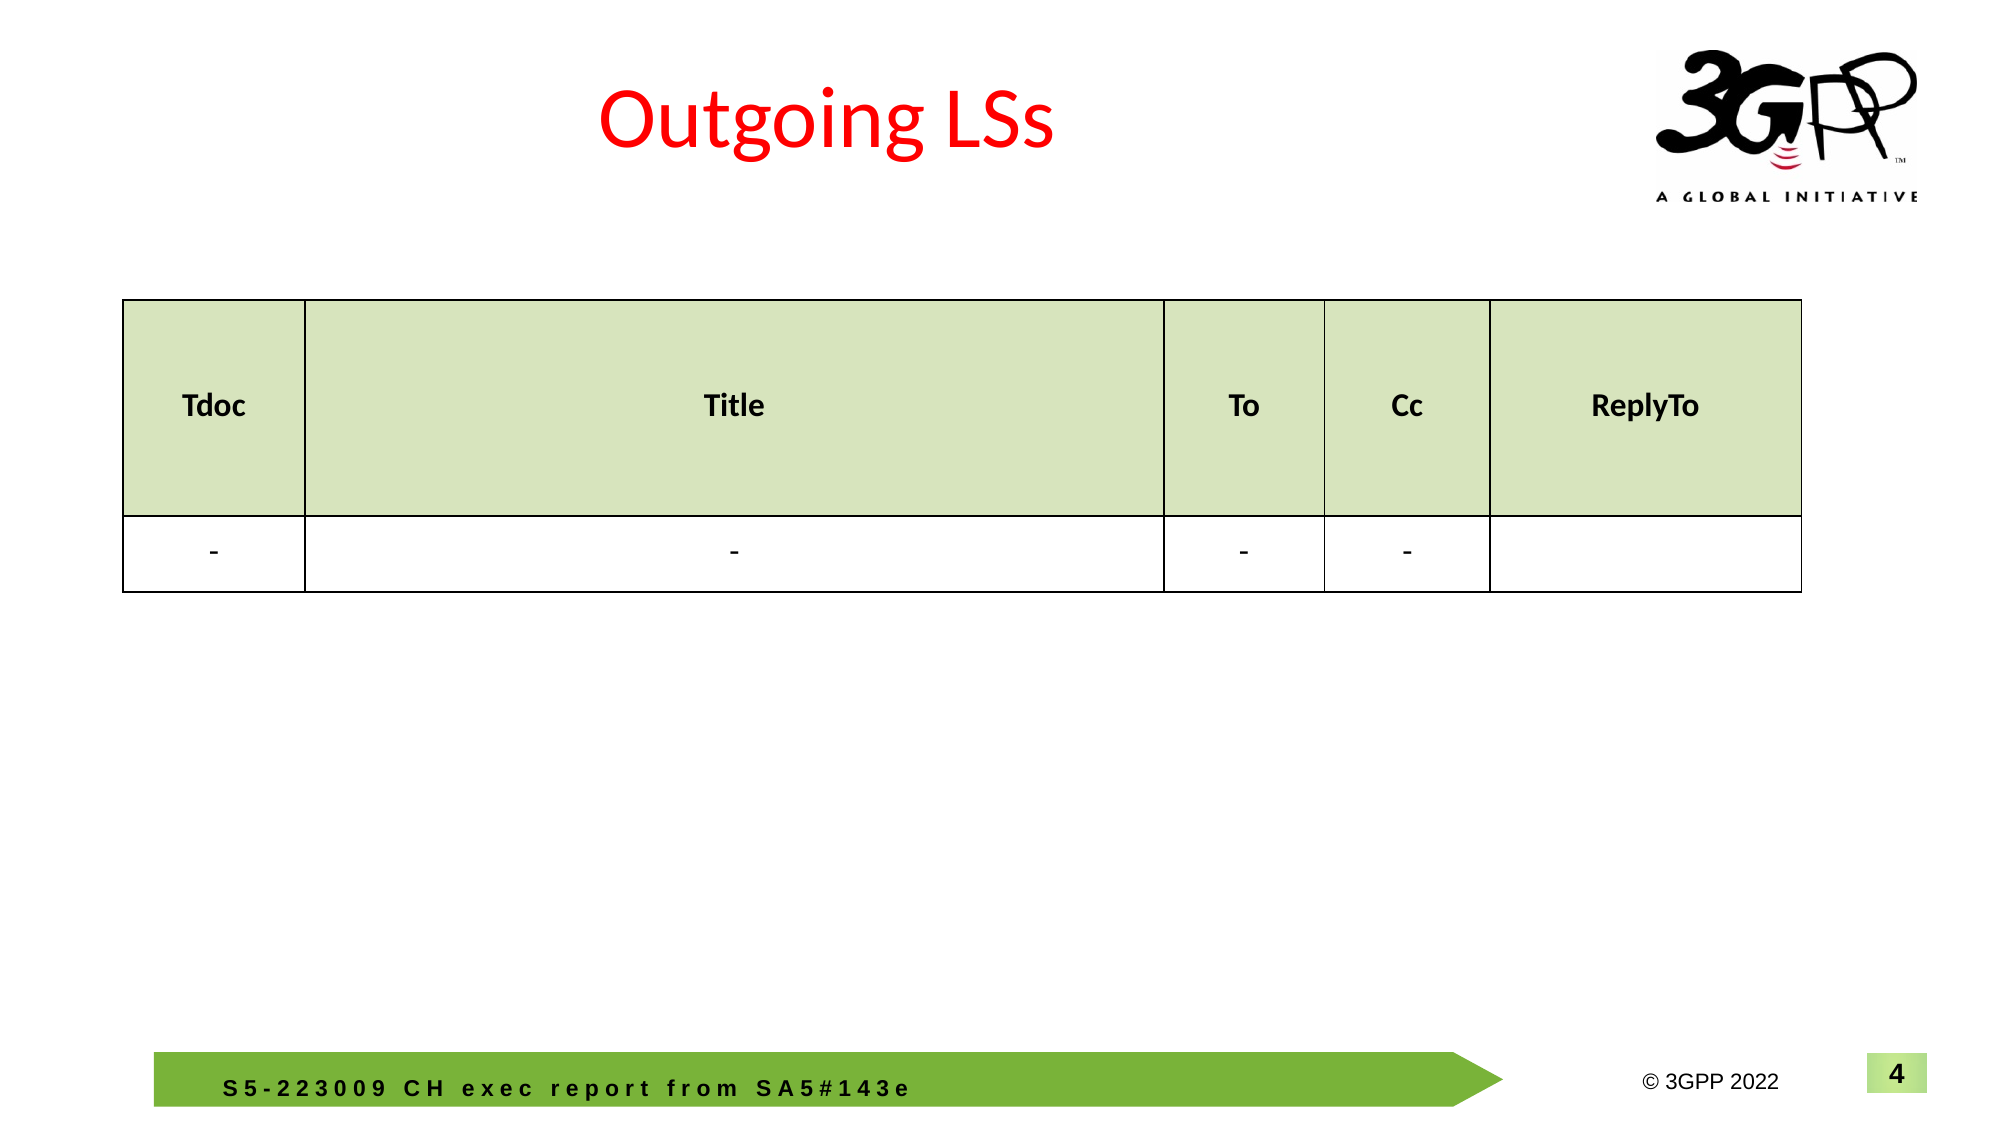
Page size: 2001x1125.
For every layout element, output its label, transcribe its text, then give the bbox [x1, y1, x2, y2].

table_cell - [1325, 517, 1489, 591]
picture [1656, 50, 1917, 202]
table_cell - [306, 517, 1163, 591]
table_cell [1491, 517, 1801, 591]
table_header Tdoc [124, 301, 304, 515]
title Outgoing LSs [80, 19, 1575, 207]
table_cell - [124, 517, 304, 591]
table_header Title [306, 301, 1163, 515]
table_cell - [1165, 517, 1324, 591]
table_header ReplyTo [1491, 301, 1801, 515]
table_header Cc [1325, 301, 1489, 515]
table_header To [1165, 301, 1324, 515]
